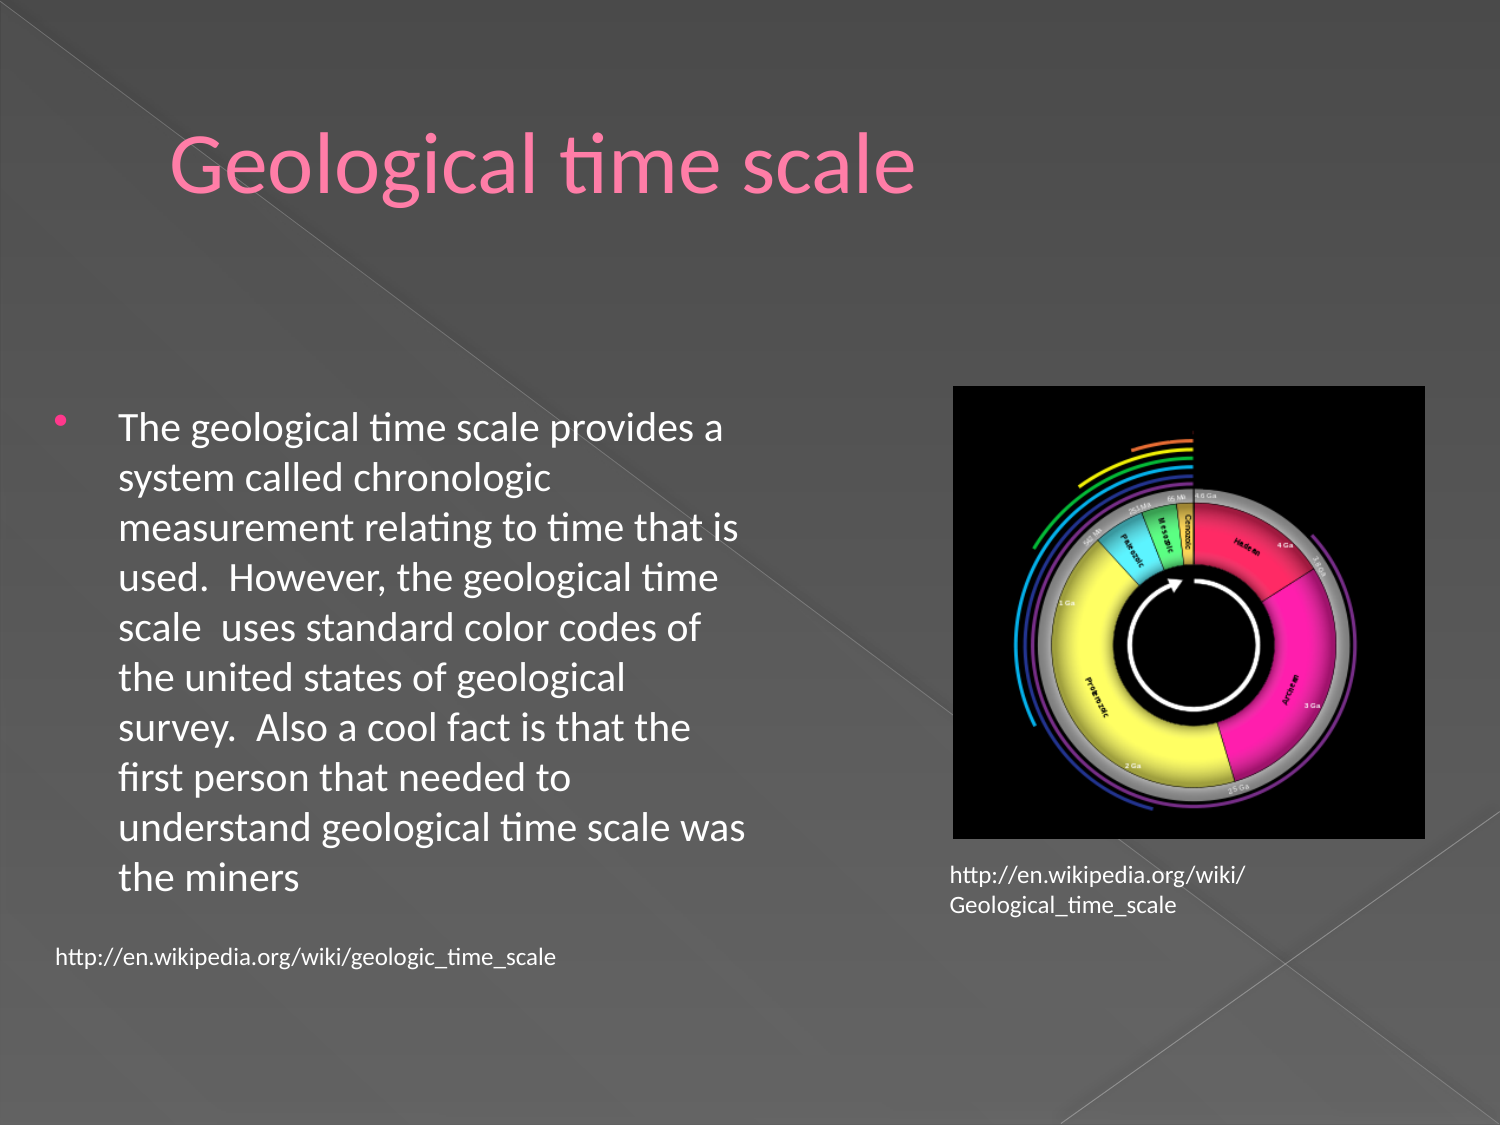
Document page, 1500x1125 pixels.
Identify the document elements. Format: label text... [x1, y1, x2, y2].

picture [953, 386, 1426, 840]
title Geological time scale [75, 43, 1425, 274]
text_box http://en.wikipedia.org/wiki/Geological_time_scale [934, 851, 1482, 927]
list The geological time scale provides a system called chronologic measurement relating to time that is used. However, the geological time scale uses standard color codes of the united states of geological survey. Also a cool fact is that the first person that needed to understand geological time scale was the miners http://en.wikipedia.org/wiki/geologic_time_scale [29, 308, 778, 1017]
